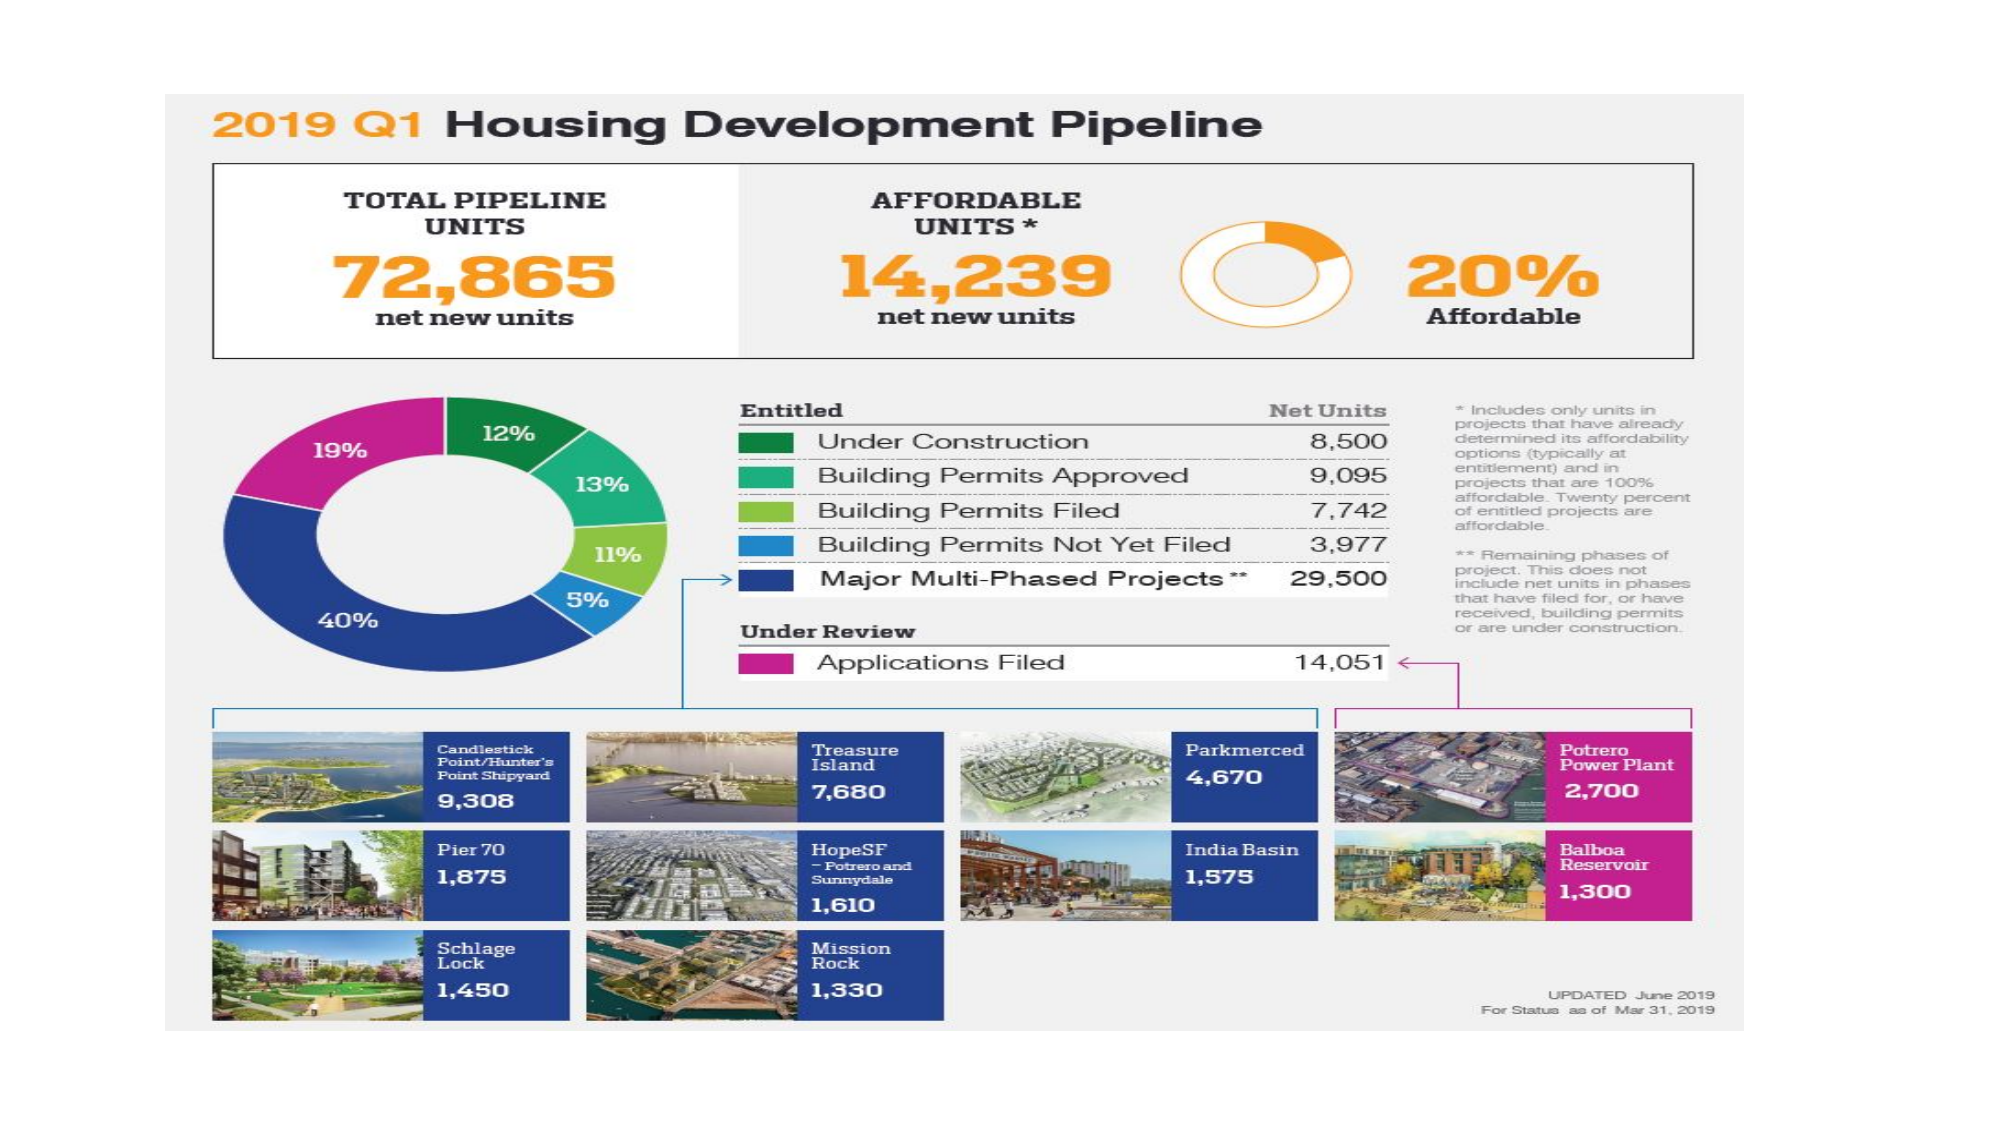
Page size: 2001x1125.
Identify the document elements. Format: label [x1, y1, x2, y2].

picture [165, 94, 1744, 1031]
